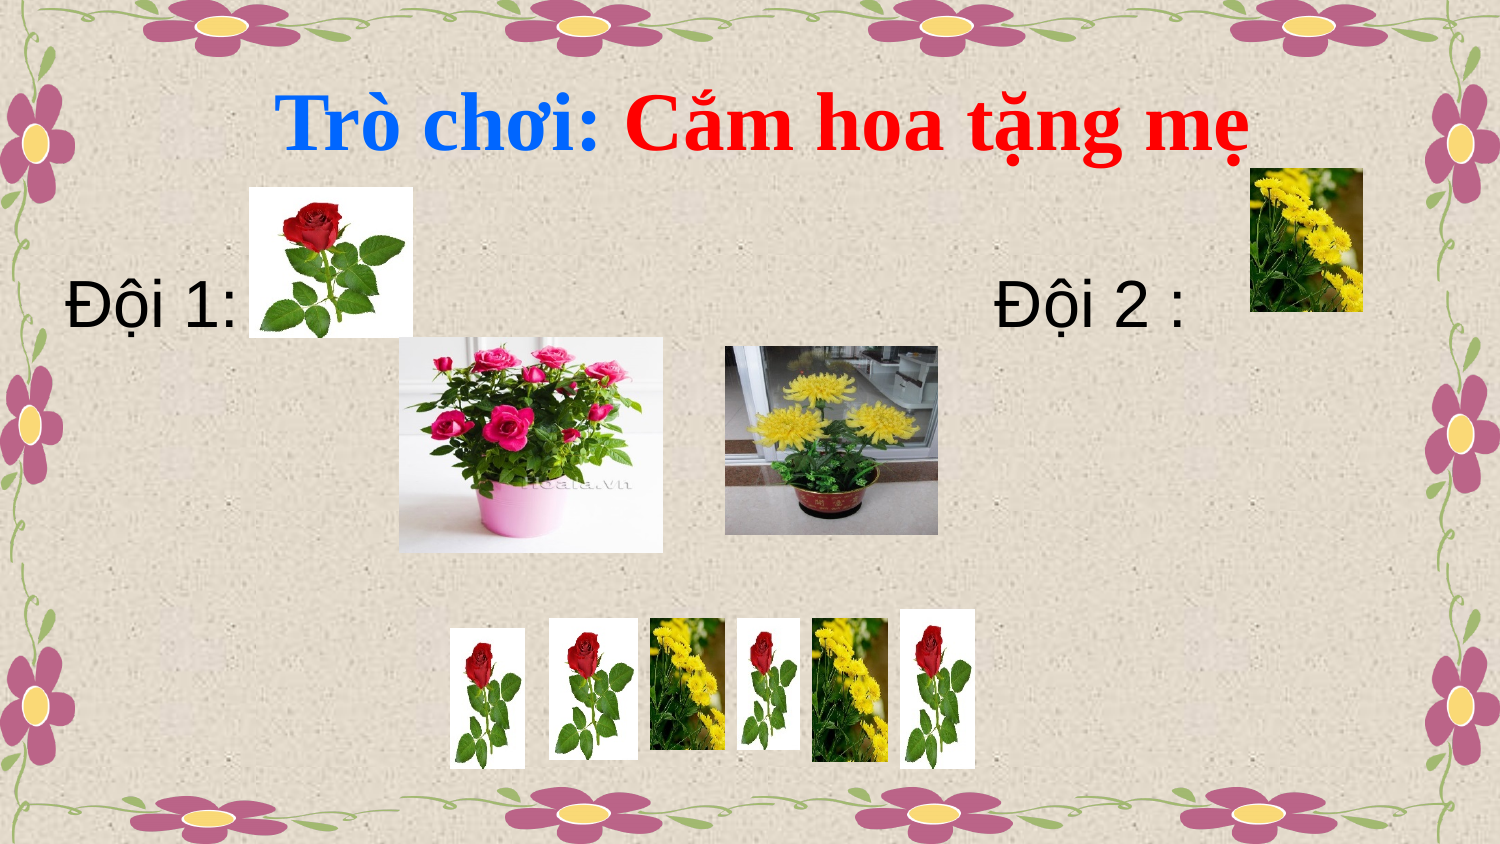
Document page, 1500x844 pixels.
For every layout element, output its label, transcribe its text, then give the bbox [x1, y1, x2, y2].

picture [0, 0, 1500, 844]
list Đội 1: Đội 2 : [63, 253, 399, 450]
list Đội 1: Đội 2 : [413, 253, 1363, 450]
title Trò chơi: Cắm hoa tặng mẹ [87, 57, 1424, 188]
